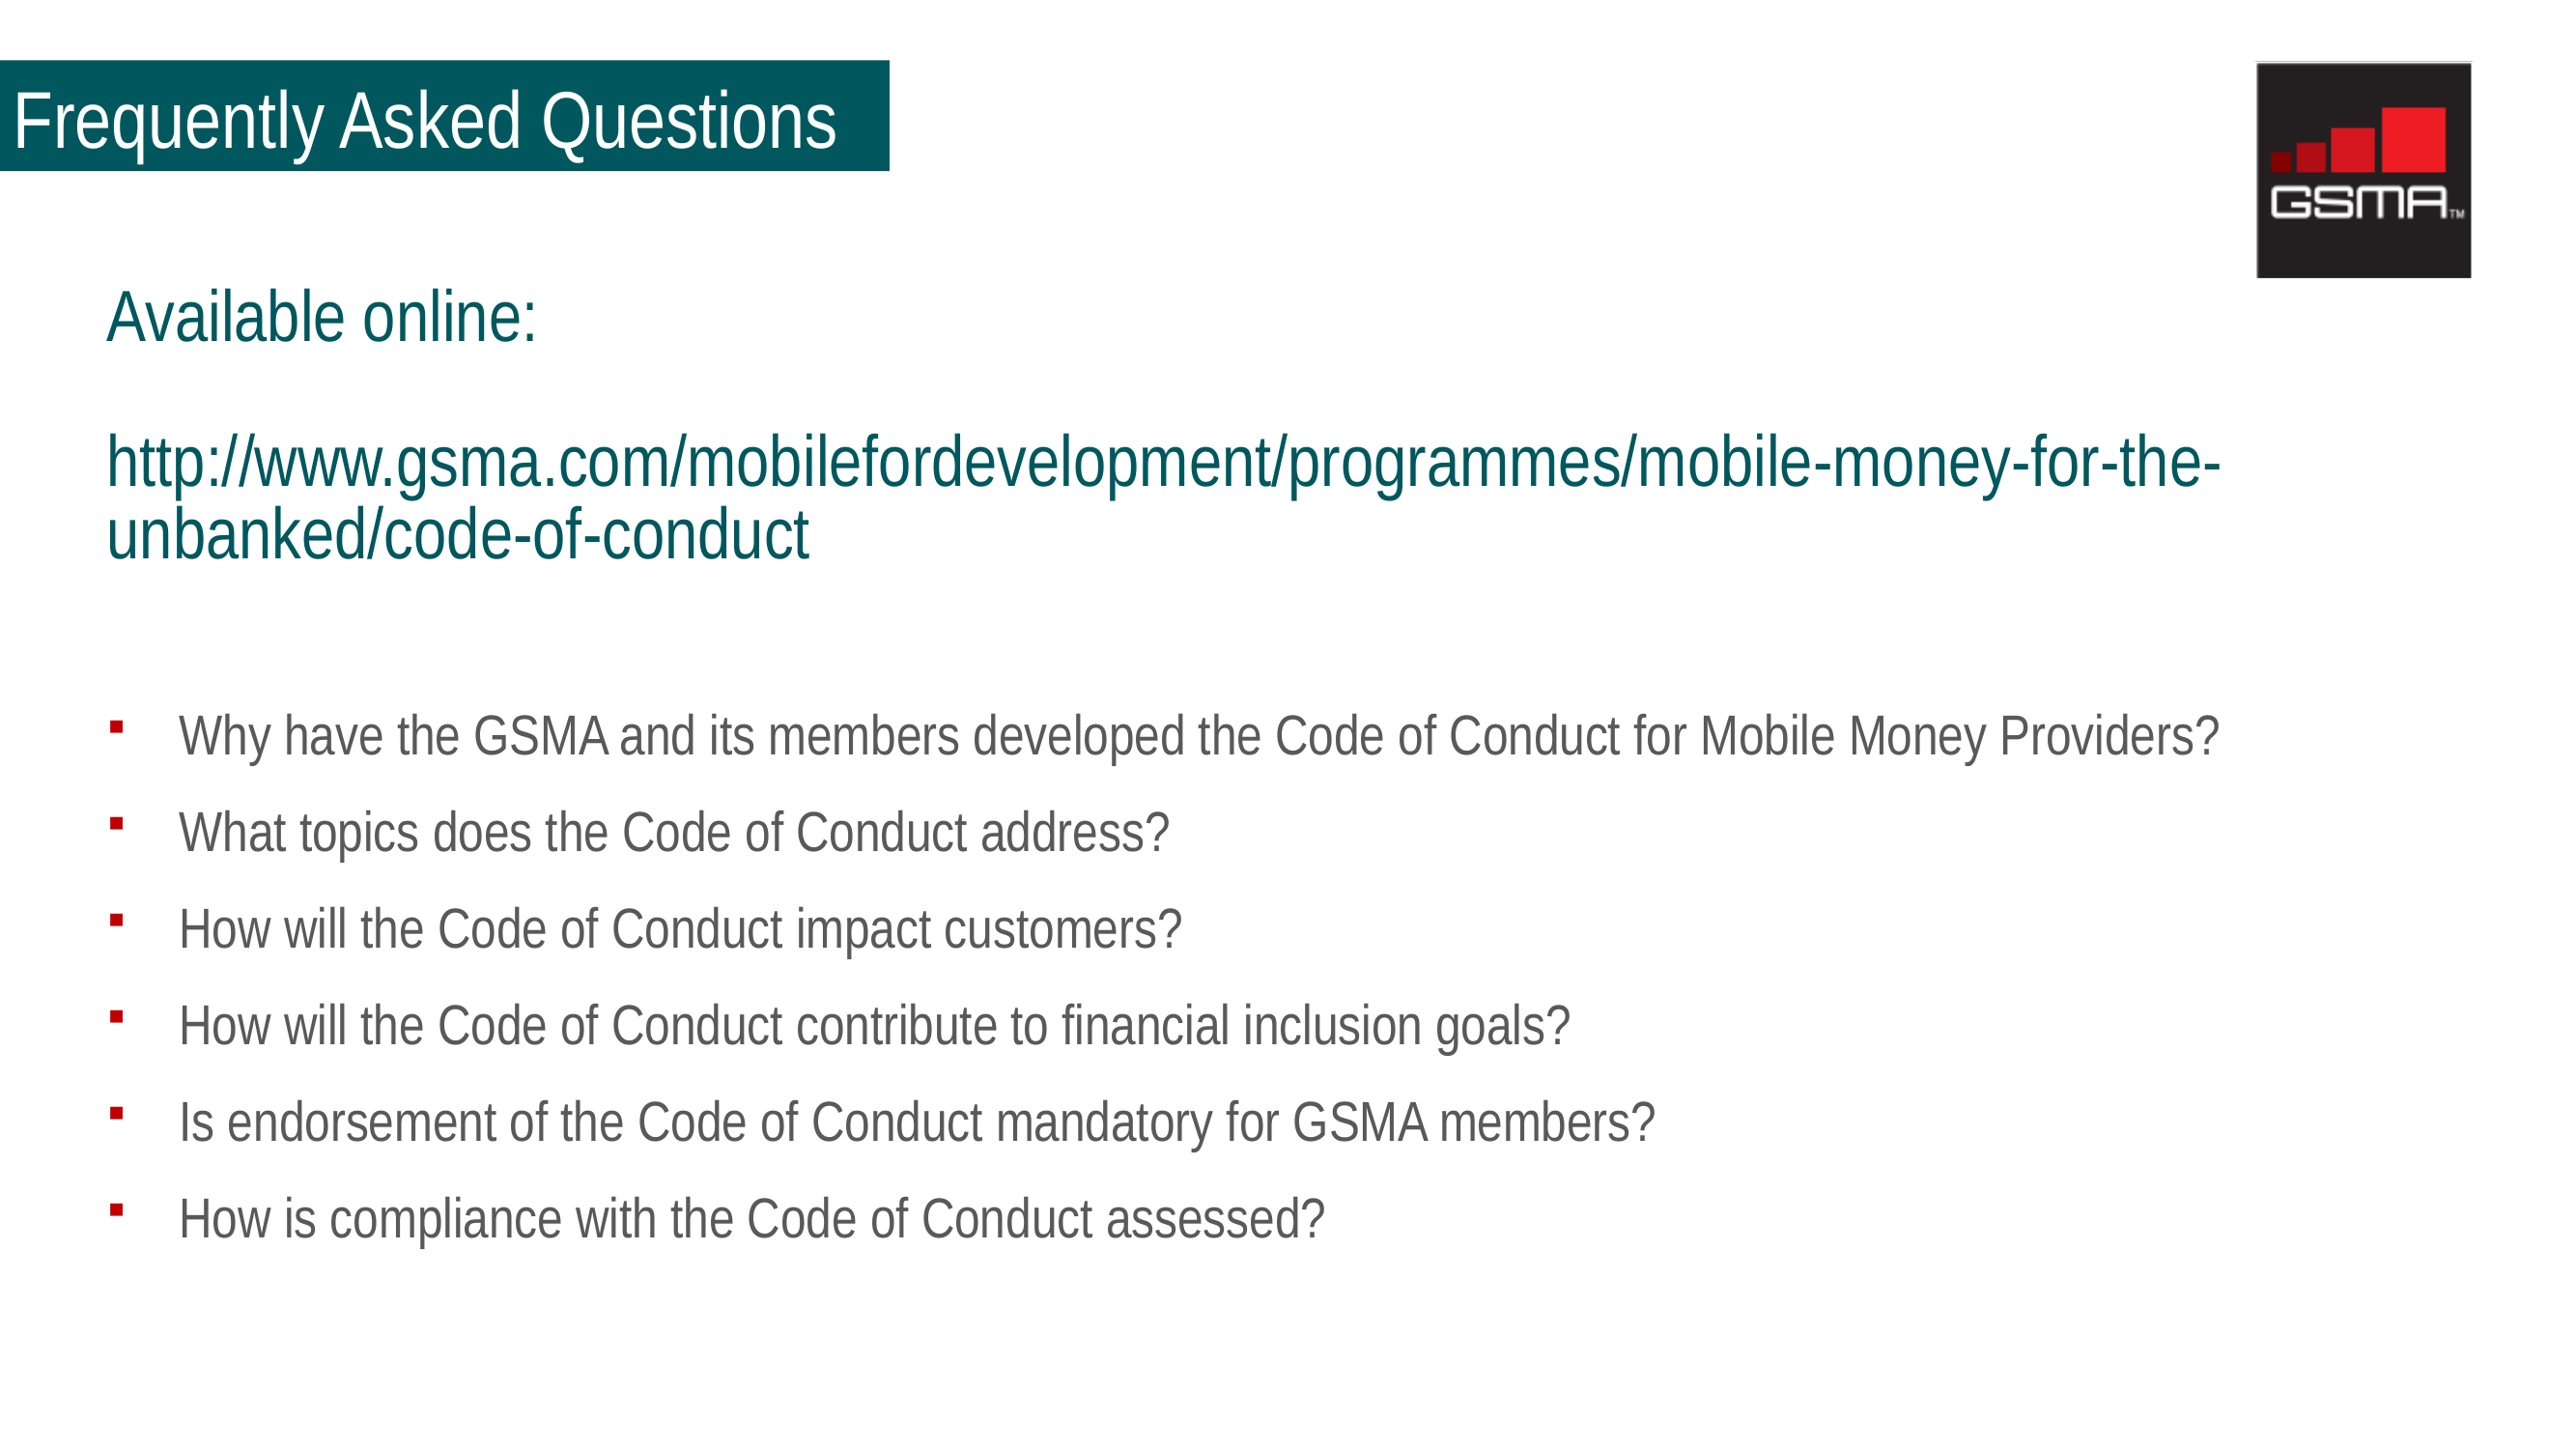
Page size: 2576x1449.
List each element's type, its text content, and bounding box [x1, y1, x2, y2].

text_box Frequently Asked Questions [0, 60, 890, 172]
text_box Available online: http://www.gsma.com/mobilefordevelopment/programmes/mobile-money-for-the-unbanked/code-of-conduct Why have the GSMA and its members developed the Code of Conduct for Mobile Money Providers? What topics does the Code of Conduct address? How will the Code of Conduct impact customers? How will the Code of Conduct contribute to financial inclusion goals? Is endorsement of the Code of Conduct mandatory for GSMA members? How is compliance with the Code of Conduct assessed? [92, 275, 2507, 1257]
